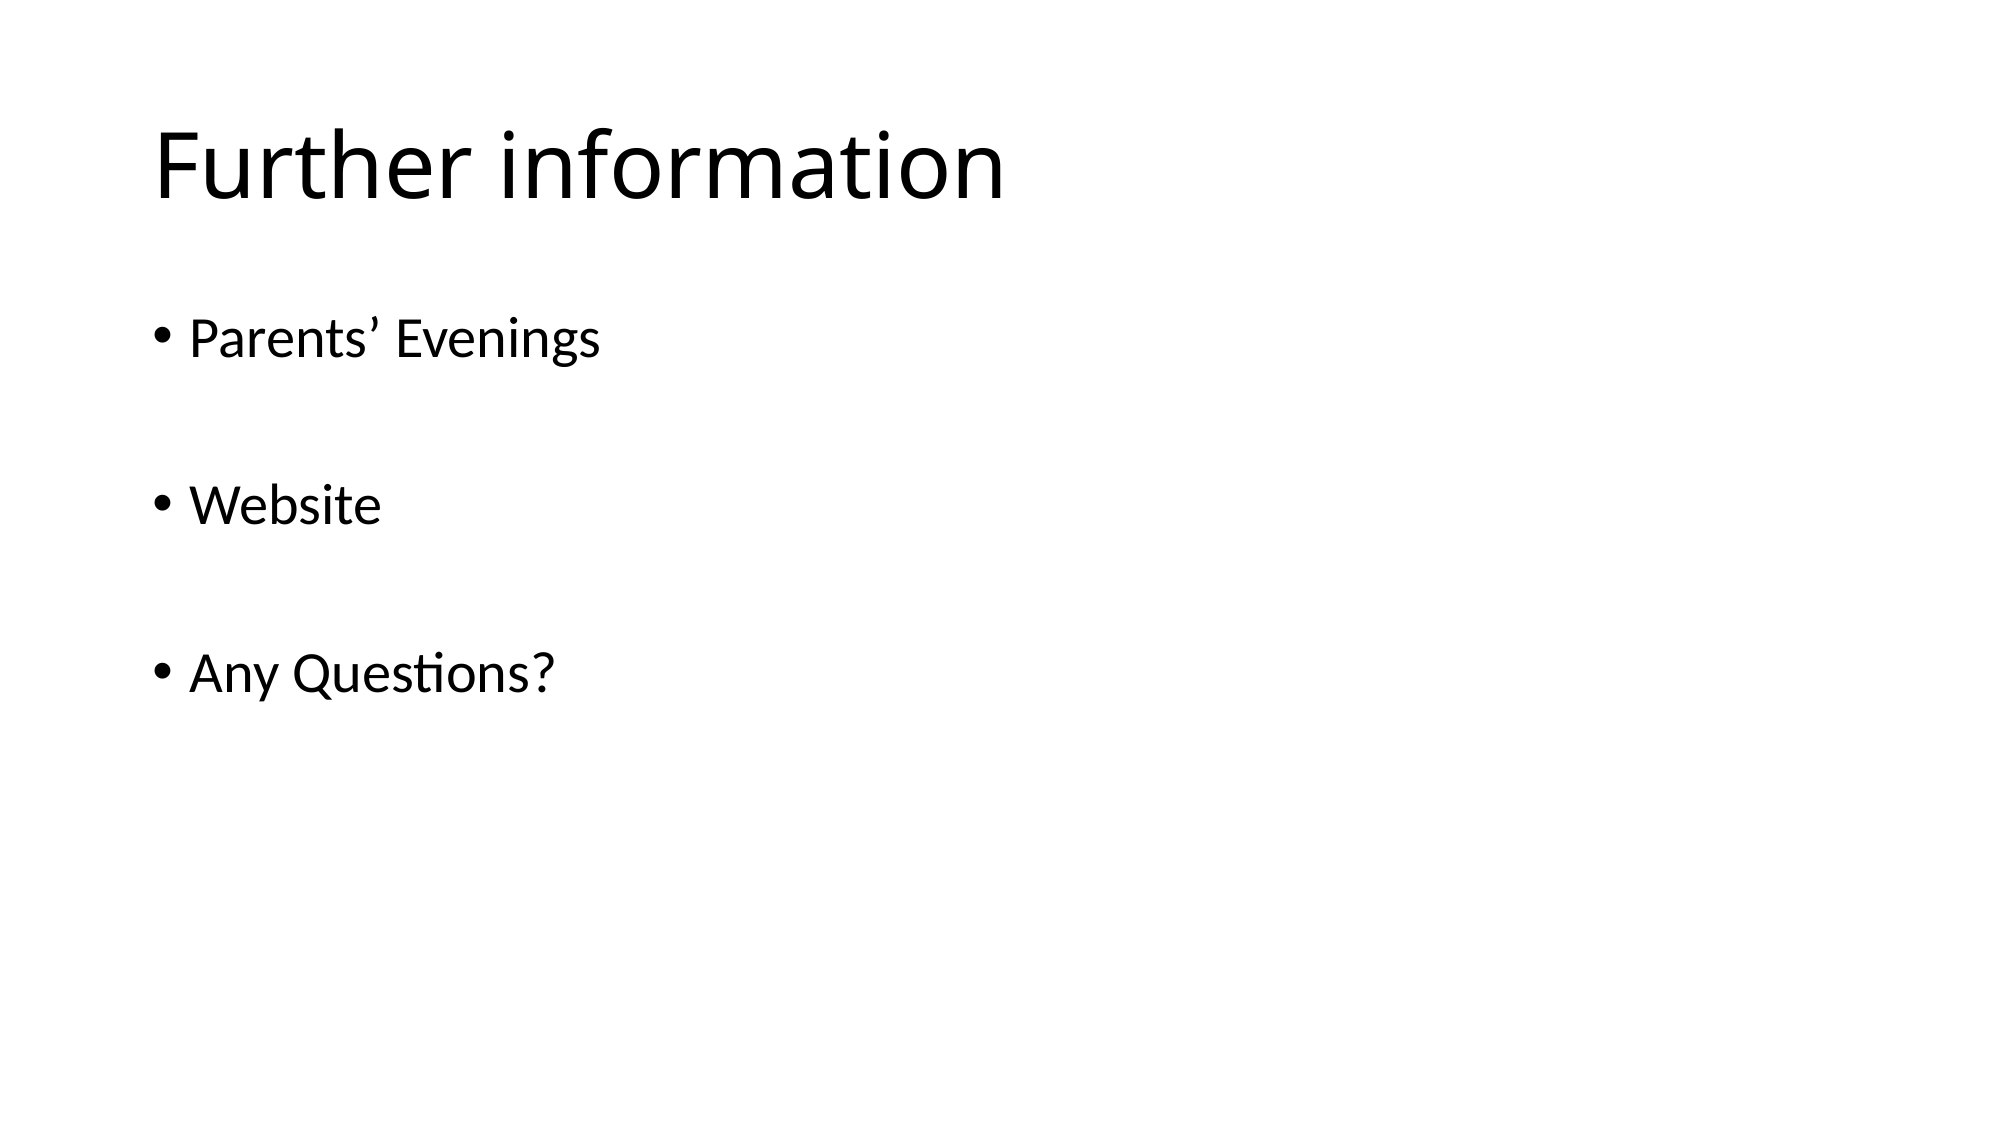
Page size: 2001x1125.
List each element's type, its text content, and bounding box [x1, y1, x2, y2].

list Parents’ Evenings Website Any Questions? [137, 299, 1863, 1014]
title Further information [137, 59, 1863, 278]
